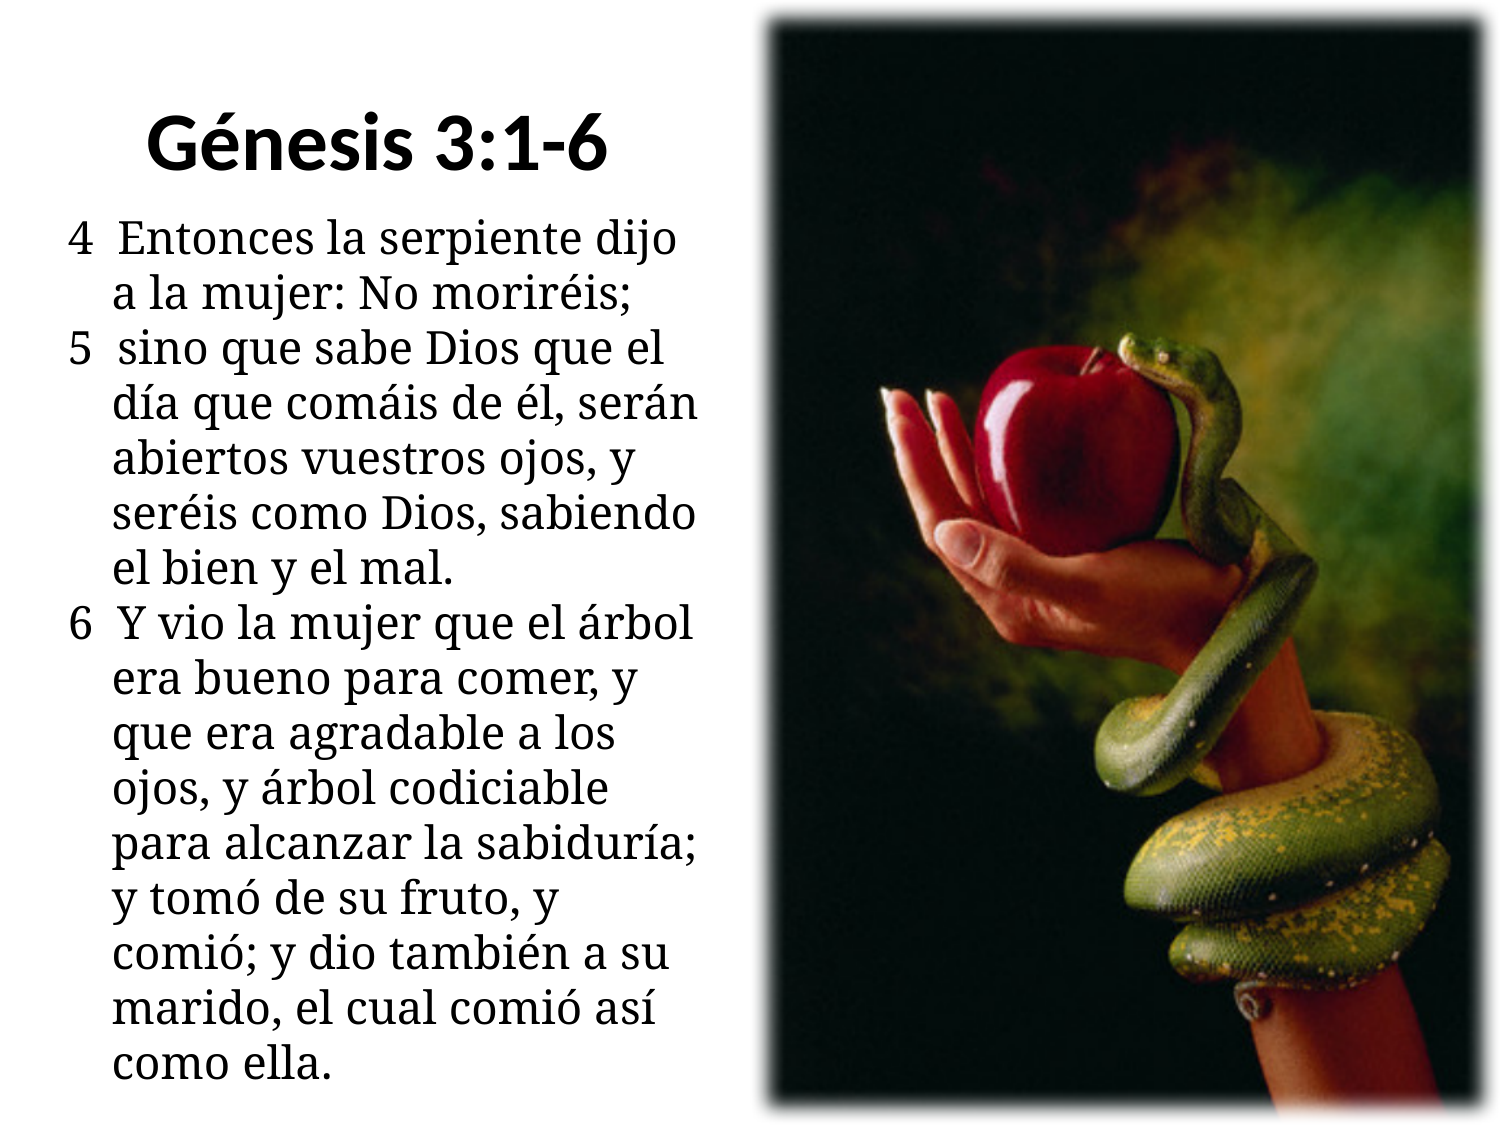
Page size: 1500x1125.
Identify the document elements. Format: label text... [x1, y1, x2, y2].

text_box 4 Entonces la serpiente dijo a la mujer: No moriréis; 5 sino que sabe Dios que el día que comáis de él, serán abiertos vuestros ojos, y seréis como Dios, sabiendo el bien y el mal. 6 Y vio la mujer que el árbol era bueno para comer, y que era agradable a los ojos, y árbol codiciable para alcanzar la sabiduría; y tomó de su fruto, y comió; y dio también a su marido, el cual comió así como ella. [53, 201, 715, 1097]
text_box Génesis 3:1-6 [17, 80, 739, 195]
picture [749, 0, 1500, 1125]
